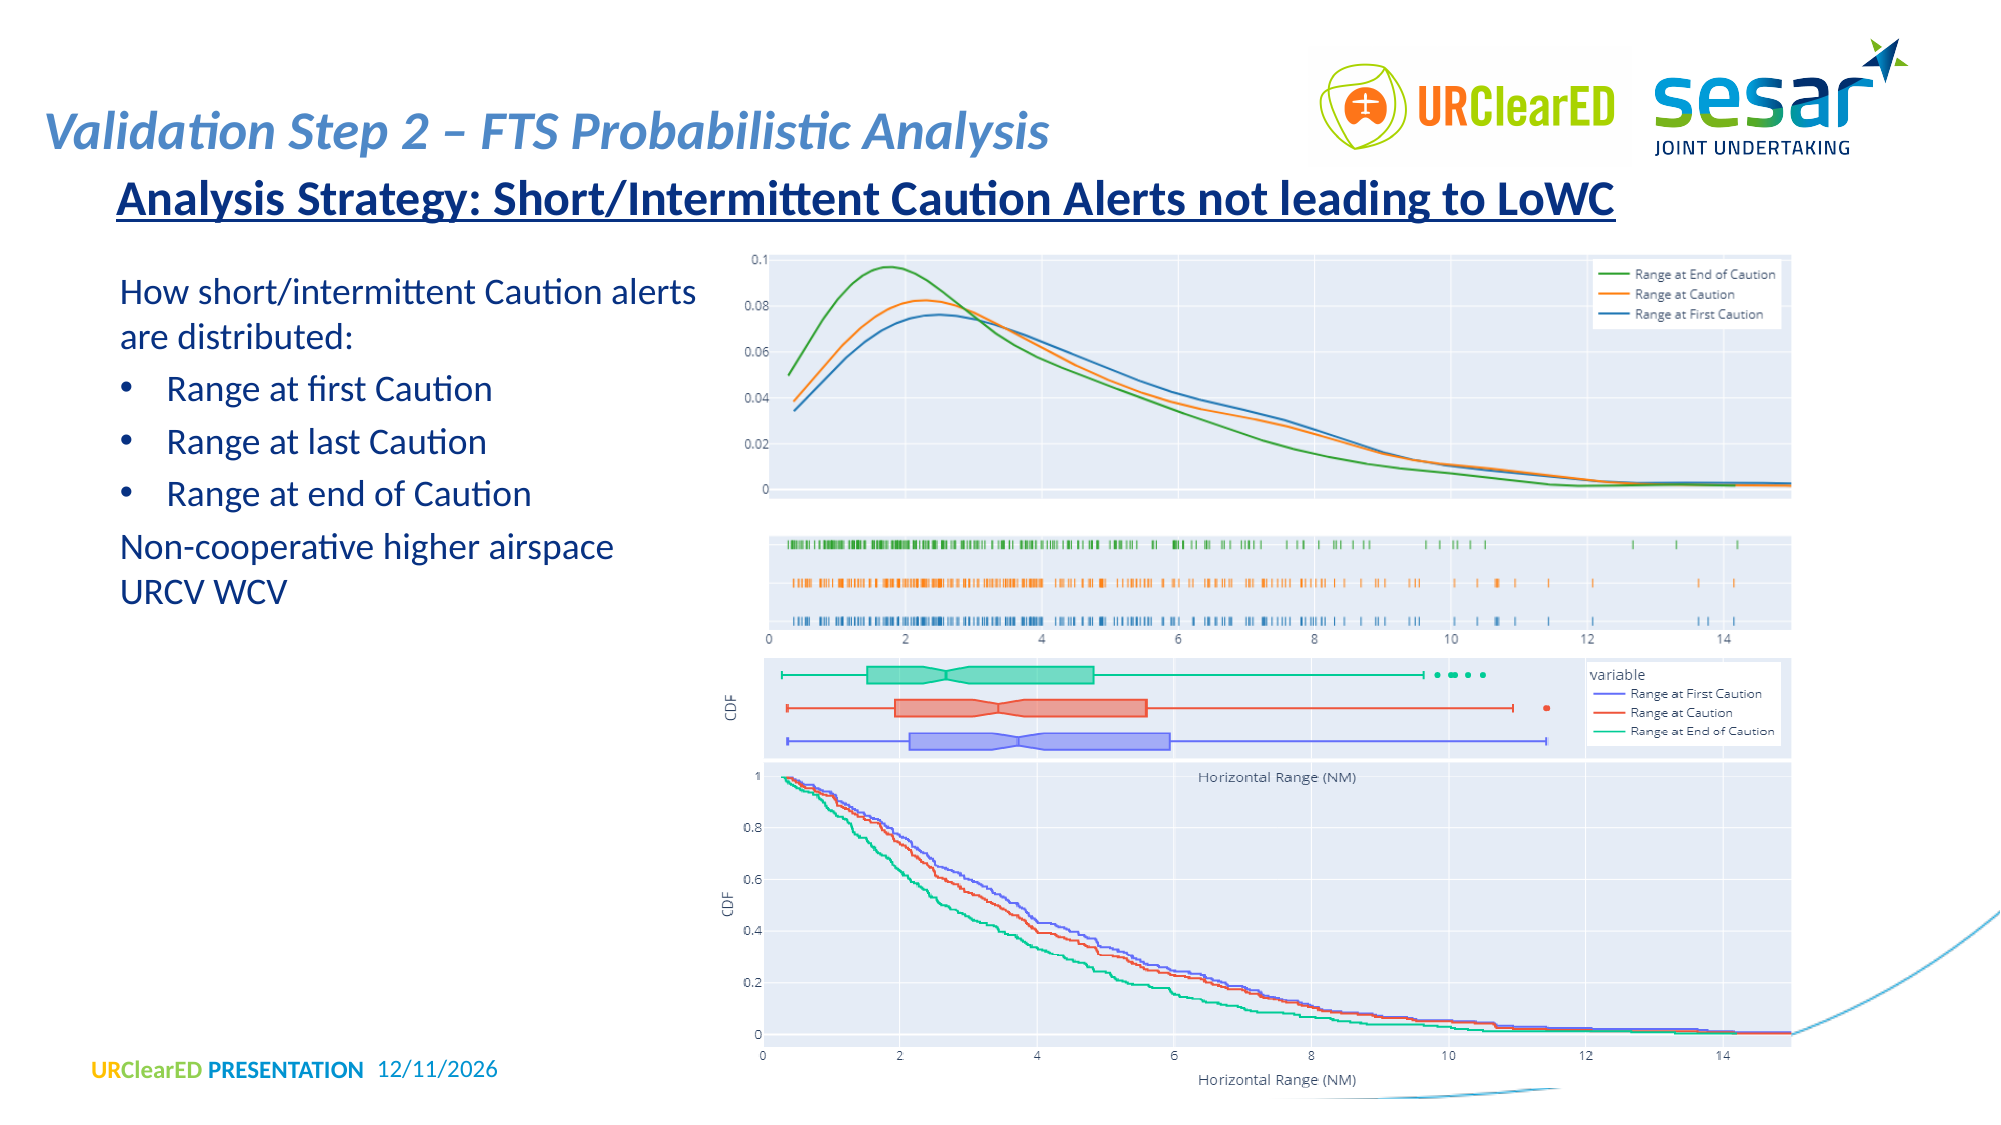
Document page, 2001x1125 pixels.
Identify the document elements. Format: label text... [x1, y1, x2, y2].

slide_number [377, 1053, 827, 1092]
text_box How short/intermittent Caution alerts are distributed: Range at first Caution Range at last Caution Range at end of Caution Non-cooperative higher airspace URCV WCV [91, 259, 718, 615]
picture [717, 247, 1792, 1088]
text_box [0, 0, 2000, 75]
text_box Validation Step 2 – FTS Probabilistic Analysis [28, 87, 1268, 213]
footer URClearED PRESENTATION [91, 1053, 377, 1092]
picture [1655, 75, 1909, 156]
text_box Analysis Strategy: Short/Intermittent Caution Alerts not leading to LoWC [101, 158, 1632, 234]
picture [1308, 75, 1632, 158]
